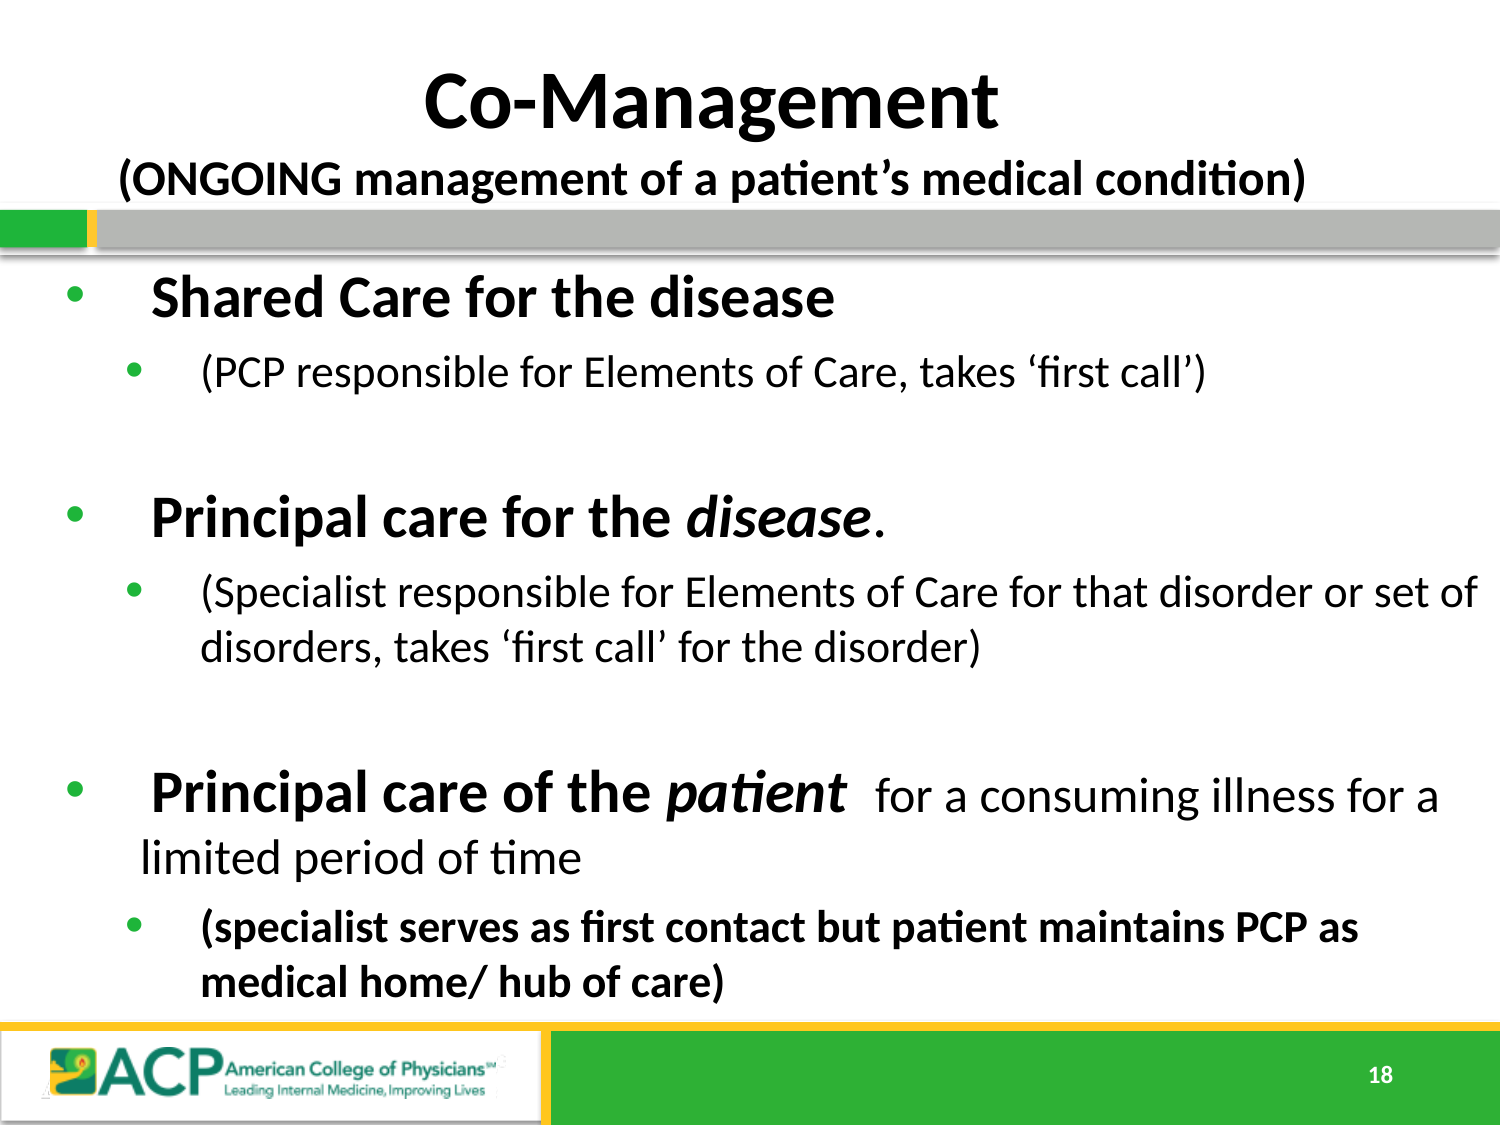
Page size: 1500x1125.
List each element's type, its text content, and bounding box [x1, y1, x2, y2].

list Shared Care for the disease (PCP responsible for Elements of Care, takes ‘first call’) Principal care for the disease. (Specialist responsible for Elements of Care for that disorder or set of disorders, takes ‘first call’ for the disorder) Principal care of the patient for a consuming illness for a limited period of time (specialist serves as first contact but patient maintains PCP as medical home/ hub of care) [50, 249, 1500, 1030]
picture [50, 1047, 496, 1099]
title Co-Management (ONGOING management of a patient’s medical condition) [0, 37, 1425, 213]
